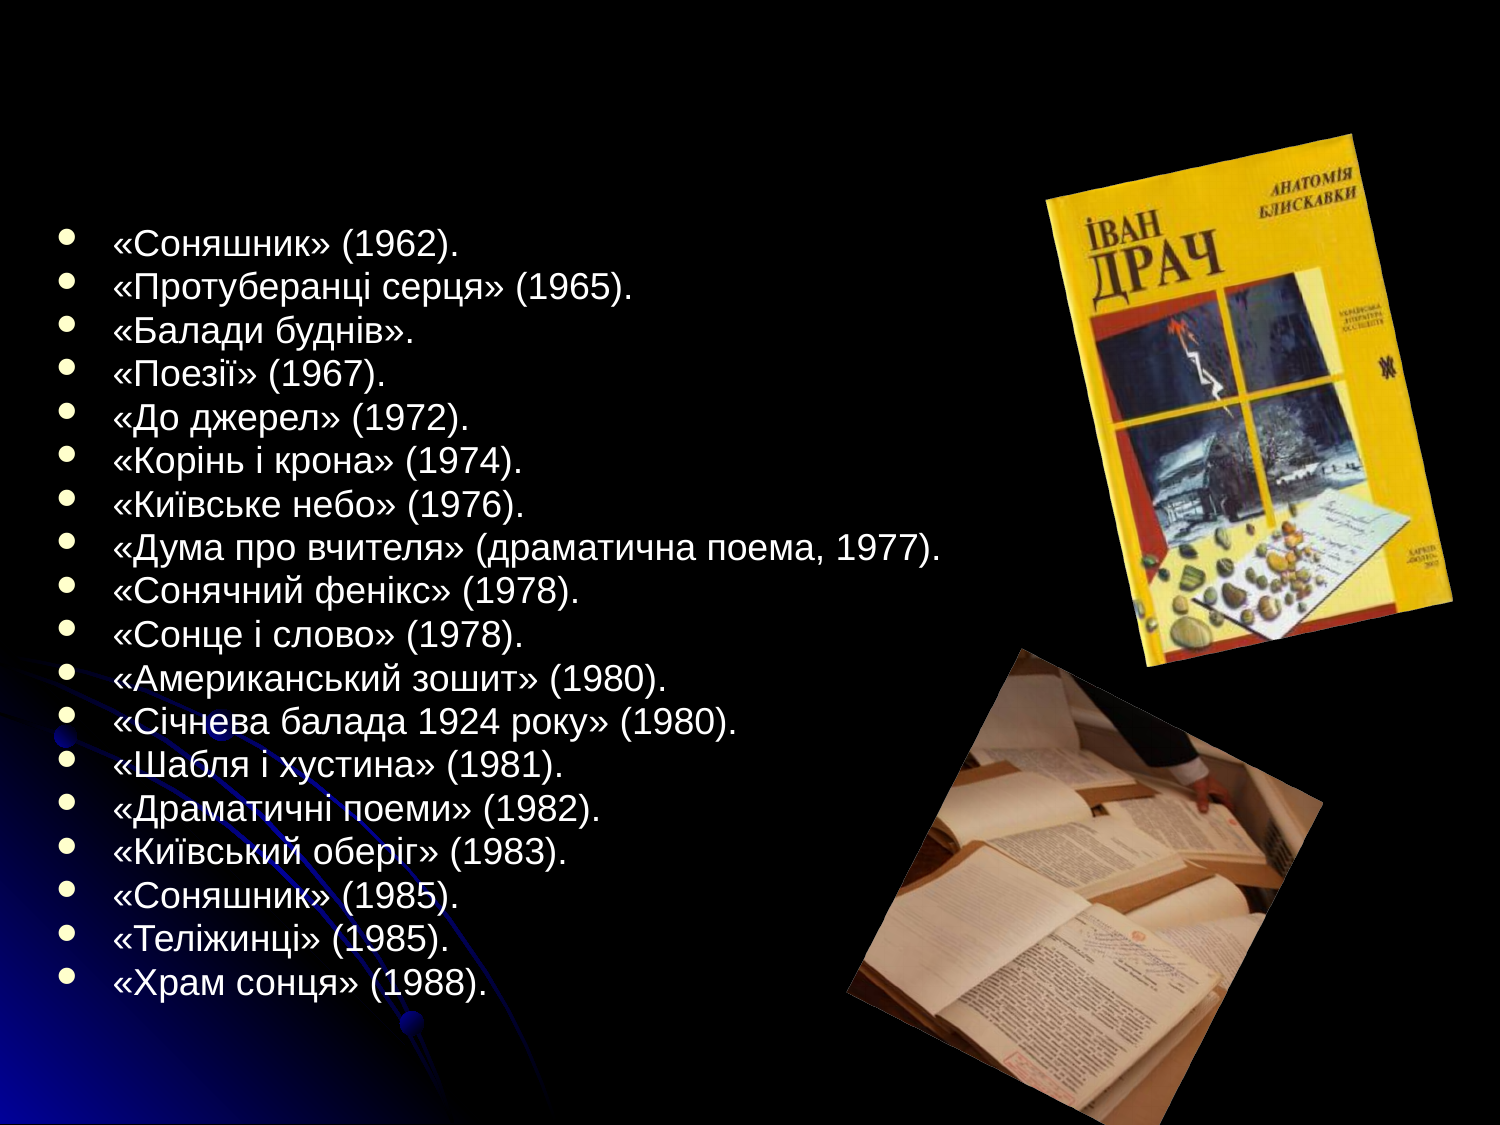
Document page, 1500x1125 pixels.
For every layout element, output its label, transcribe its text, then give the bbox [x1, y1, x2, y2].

list «Соняшник» (1962). «Протуберанці серця» (1965). «Балади буднів». «Поезії» (1967). «До джерел» (1972). «Корінь і крона» (1974). «Київське небо» (1976). «Дума про вчителя» (драматична поема, 1977). «Сонячний фенікс» (1978). «Сонце і слово» (1978). «Американський зошит» (1980). «Січнева балада 1924 року» (1980). «Шабля і хустина» (1981). «Драматичні поеми» (1982). «Київський оберіг» (1983). «Соняшник» (1985). «Теліжинці» (1985). «Храм сонця» (1988). [40, 219, 1392, 964]
picture [1046, 134, 1452, 666]
picture [847, 649, 1322, 1125]
